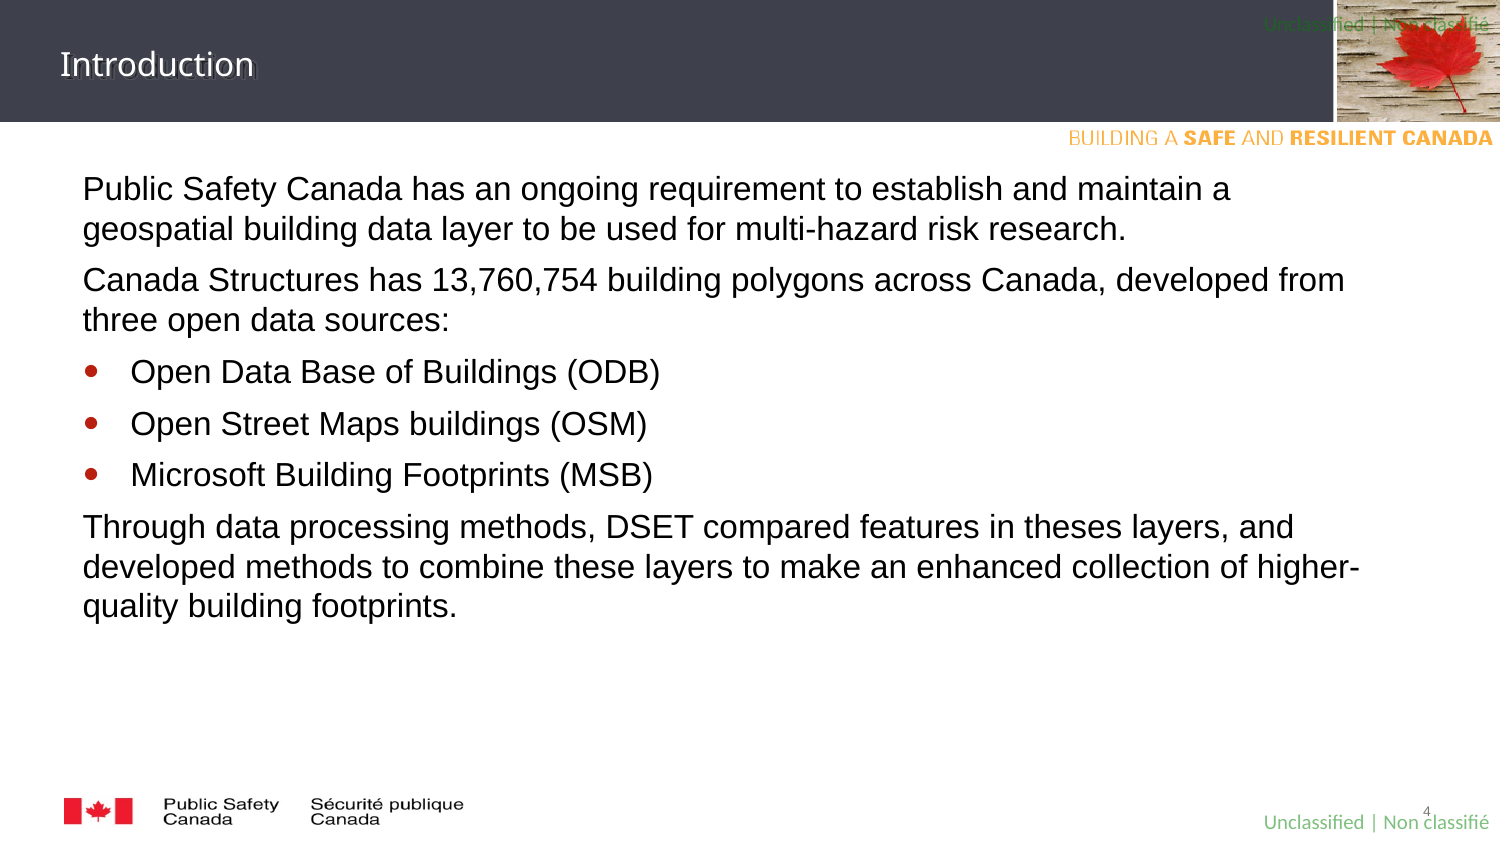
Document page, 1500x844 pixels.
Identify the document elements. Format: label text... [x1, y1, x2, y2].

title Introduction [45, 11, 1396, 116]
text_box Public Safety Canada has an ongoing requirement to establish and maintain a geospatial building data layer to be used for multi-hazard risk research. Canada Structures has 13,760,754 building polygons across Canada, developed from three open data sources: Open Data Base of Buildings (ODB) Open Street Maps buildings (OSM) Microsoft Building Footprints (MSB) Through data processing methods, DSET compared features in theses layers, and developed methods to combine these layers to make an enhanced collection of higher-quality building footprints. [72, 161, 1396, 704]
slide_number 3 [1095, 795, 1446, 827]
picture [64, 796, 464, 841]
picture [1068, 128, 1493, 150]
picture [1337, 0, 1500, 122]
